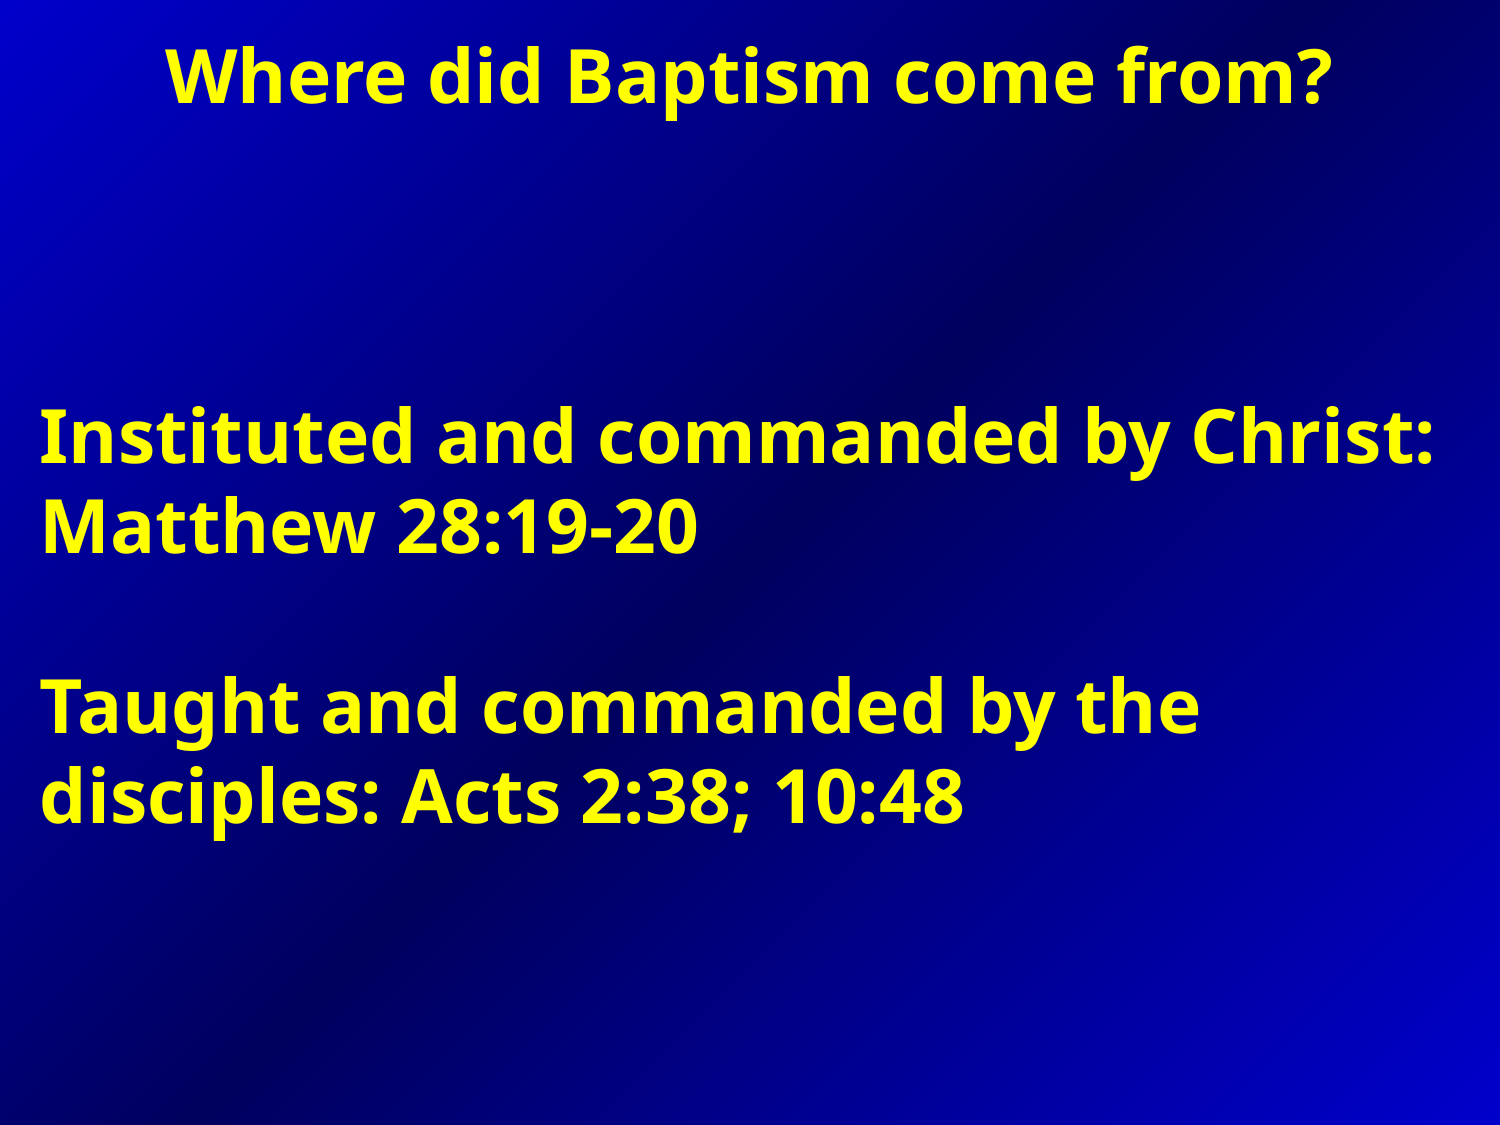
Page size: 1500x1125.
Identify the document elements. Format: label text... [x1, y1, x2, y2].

text_box Where did Baptism come from? Instituted and commanded by Christ: Matthew 28:19-20 Taught and commanded by the disciples: Acts 2:38; 10:48 [24, 21, 1475, 846]
